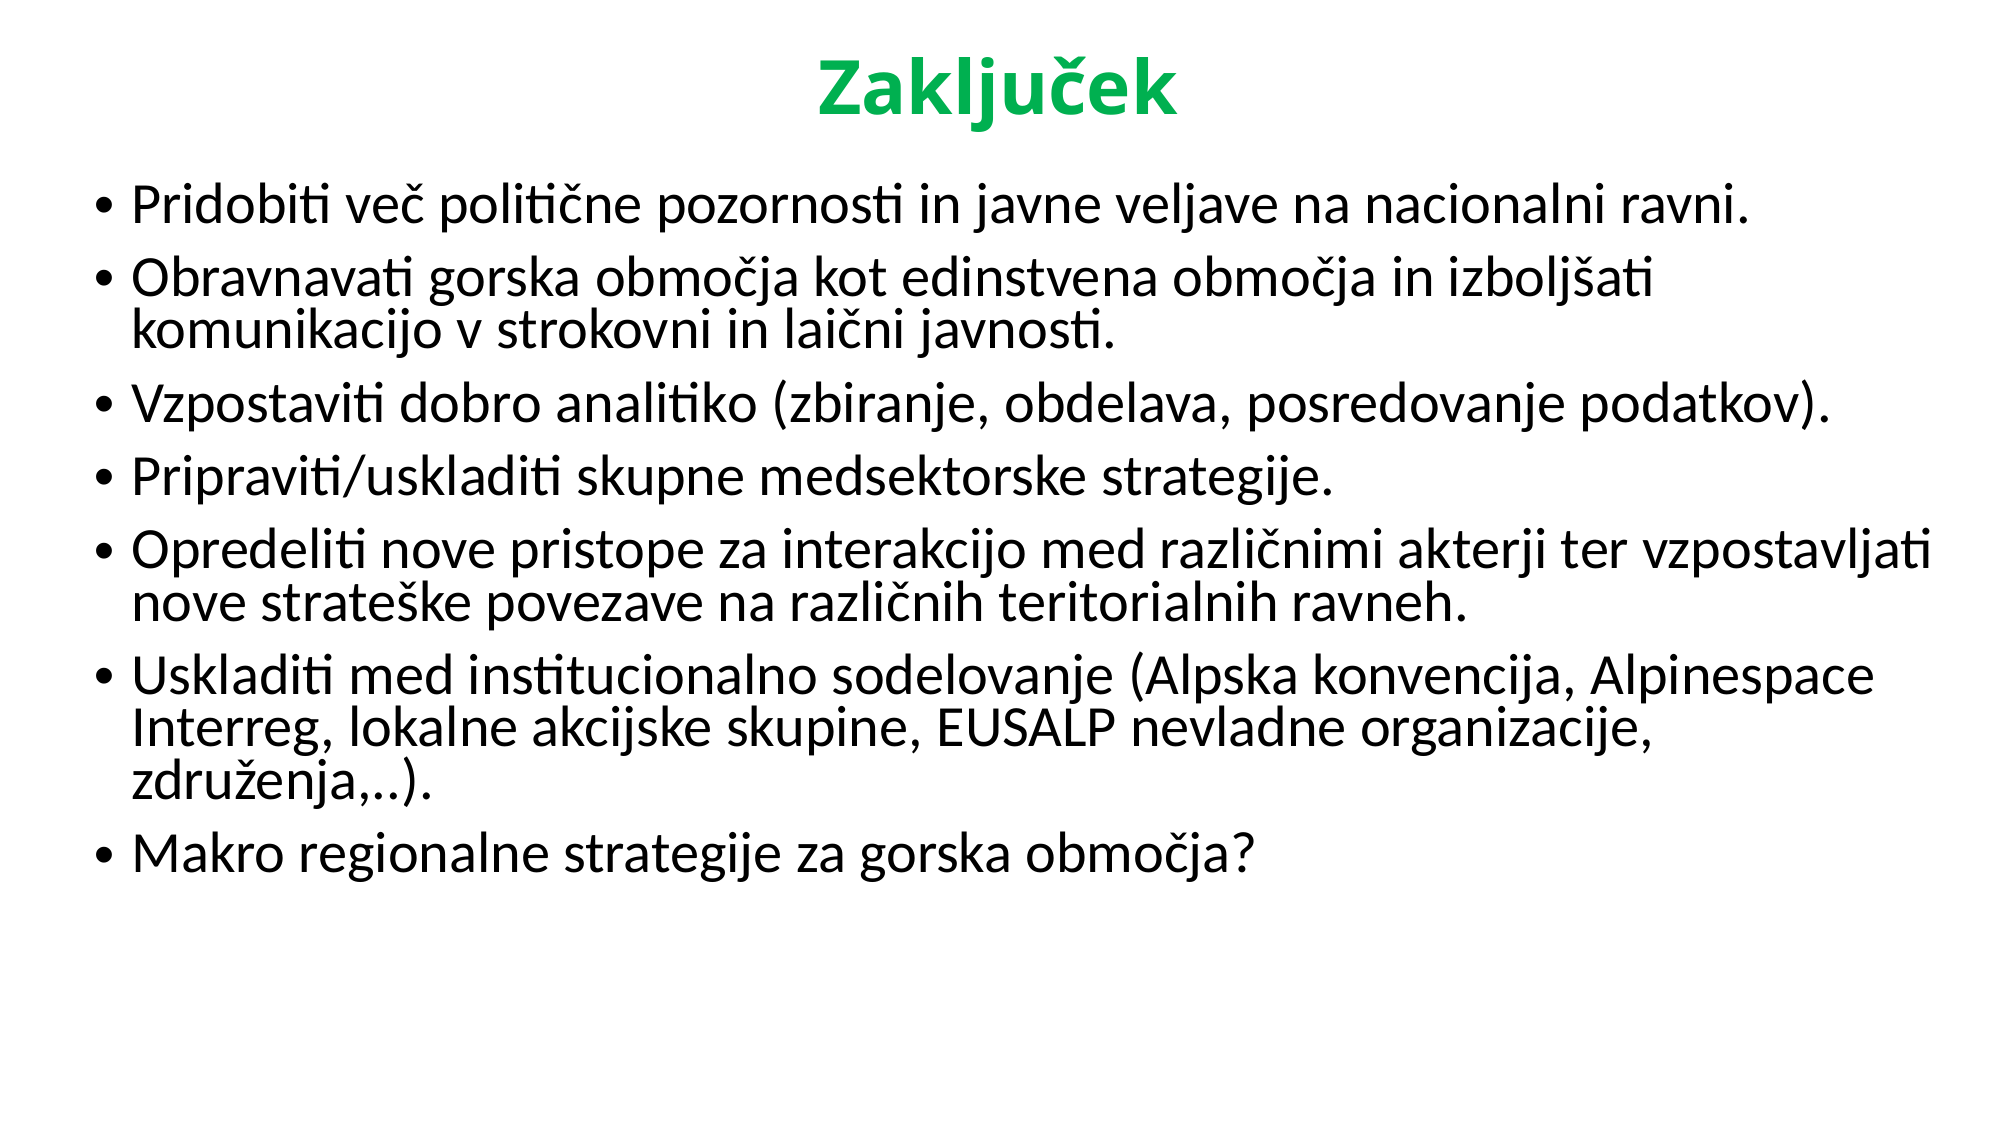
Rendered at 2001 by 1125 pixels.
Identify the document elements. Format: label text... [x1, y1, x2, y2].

list Pridobiti več politične pozornosti in javne veljave na nacionalni ravni. Obravnavati gorska območja kot edinstvena območja in izboljšati komunikacijo v strokovni in laični javnosti. Vzpostaviti dobro analitiko (zbiranje, obdelava, posredovanje podatkov). Pripraviti/uskladiti skupne medsektorske strategije. Opredeliti nove pristope za interakcijo med različnimi akterji ter vzpostavljati nove strateške povezave na različnih teritorialnih ravneh. Uskladiti med institucionalno sodelovanje (Alpska konvencija, Alpinespace Interreg, lokalne akcijske skupine, EUSALP nevladne organizacije, združenja,..). Makro regionalne strategije za gorska območja? [78, 173, 1982, 1125]
title Zaključek [135, 0, 1861, 173]
